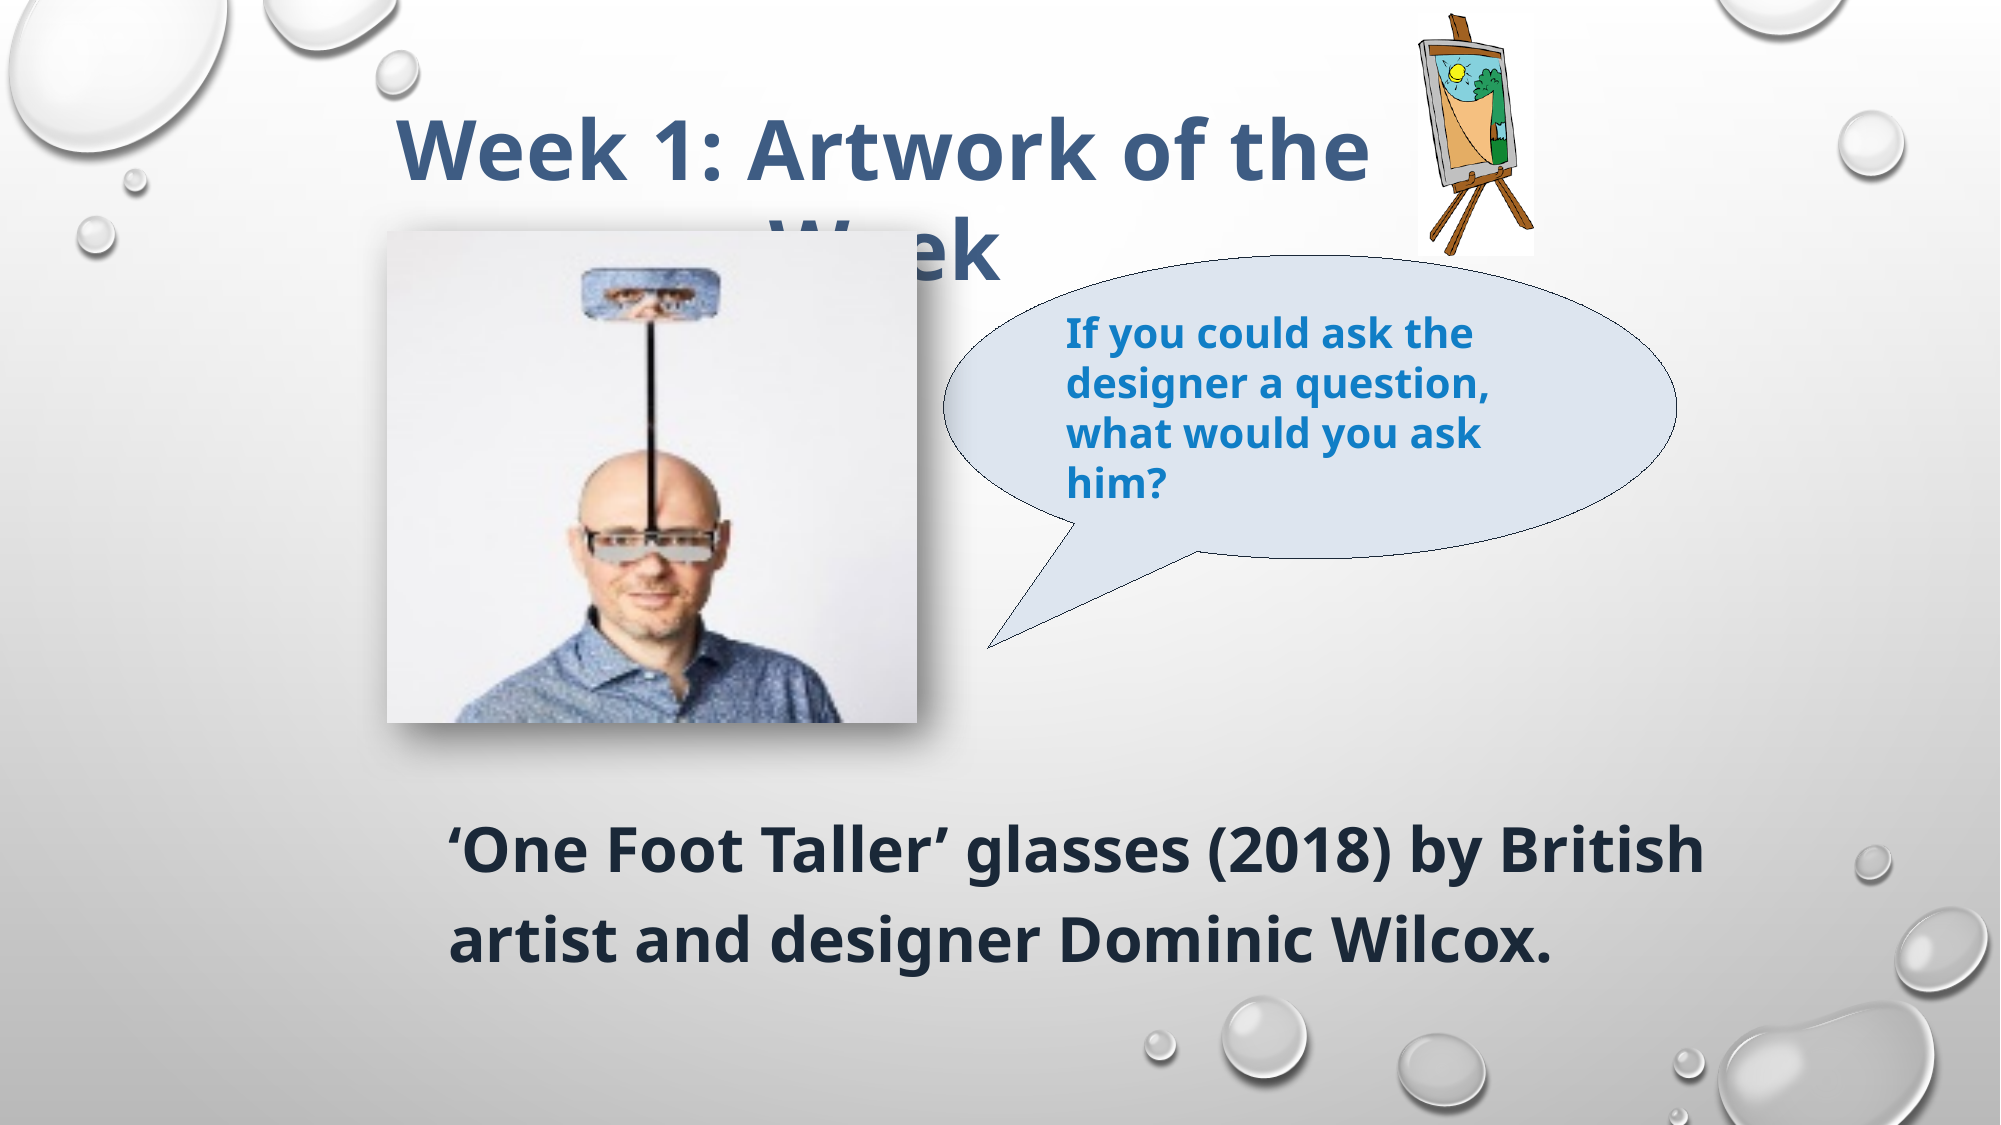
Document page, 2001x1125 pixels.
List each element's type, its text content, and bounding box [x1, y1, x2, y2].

text_box Week 1: Artwork of the Week [316, 89, 1415, 305]
text_box ‘One Foot Taller’ glasses (2018) by British artist and designer Dominic Wilcox. [433, 788, 1771, 1008]
text_box If you could ask the designer a question, what would you ask him? [965, 255, 1677, 649]
picture [0, 0, 2000, 1125]
